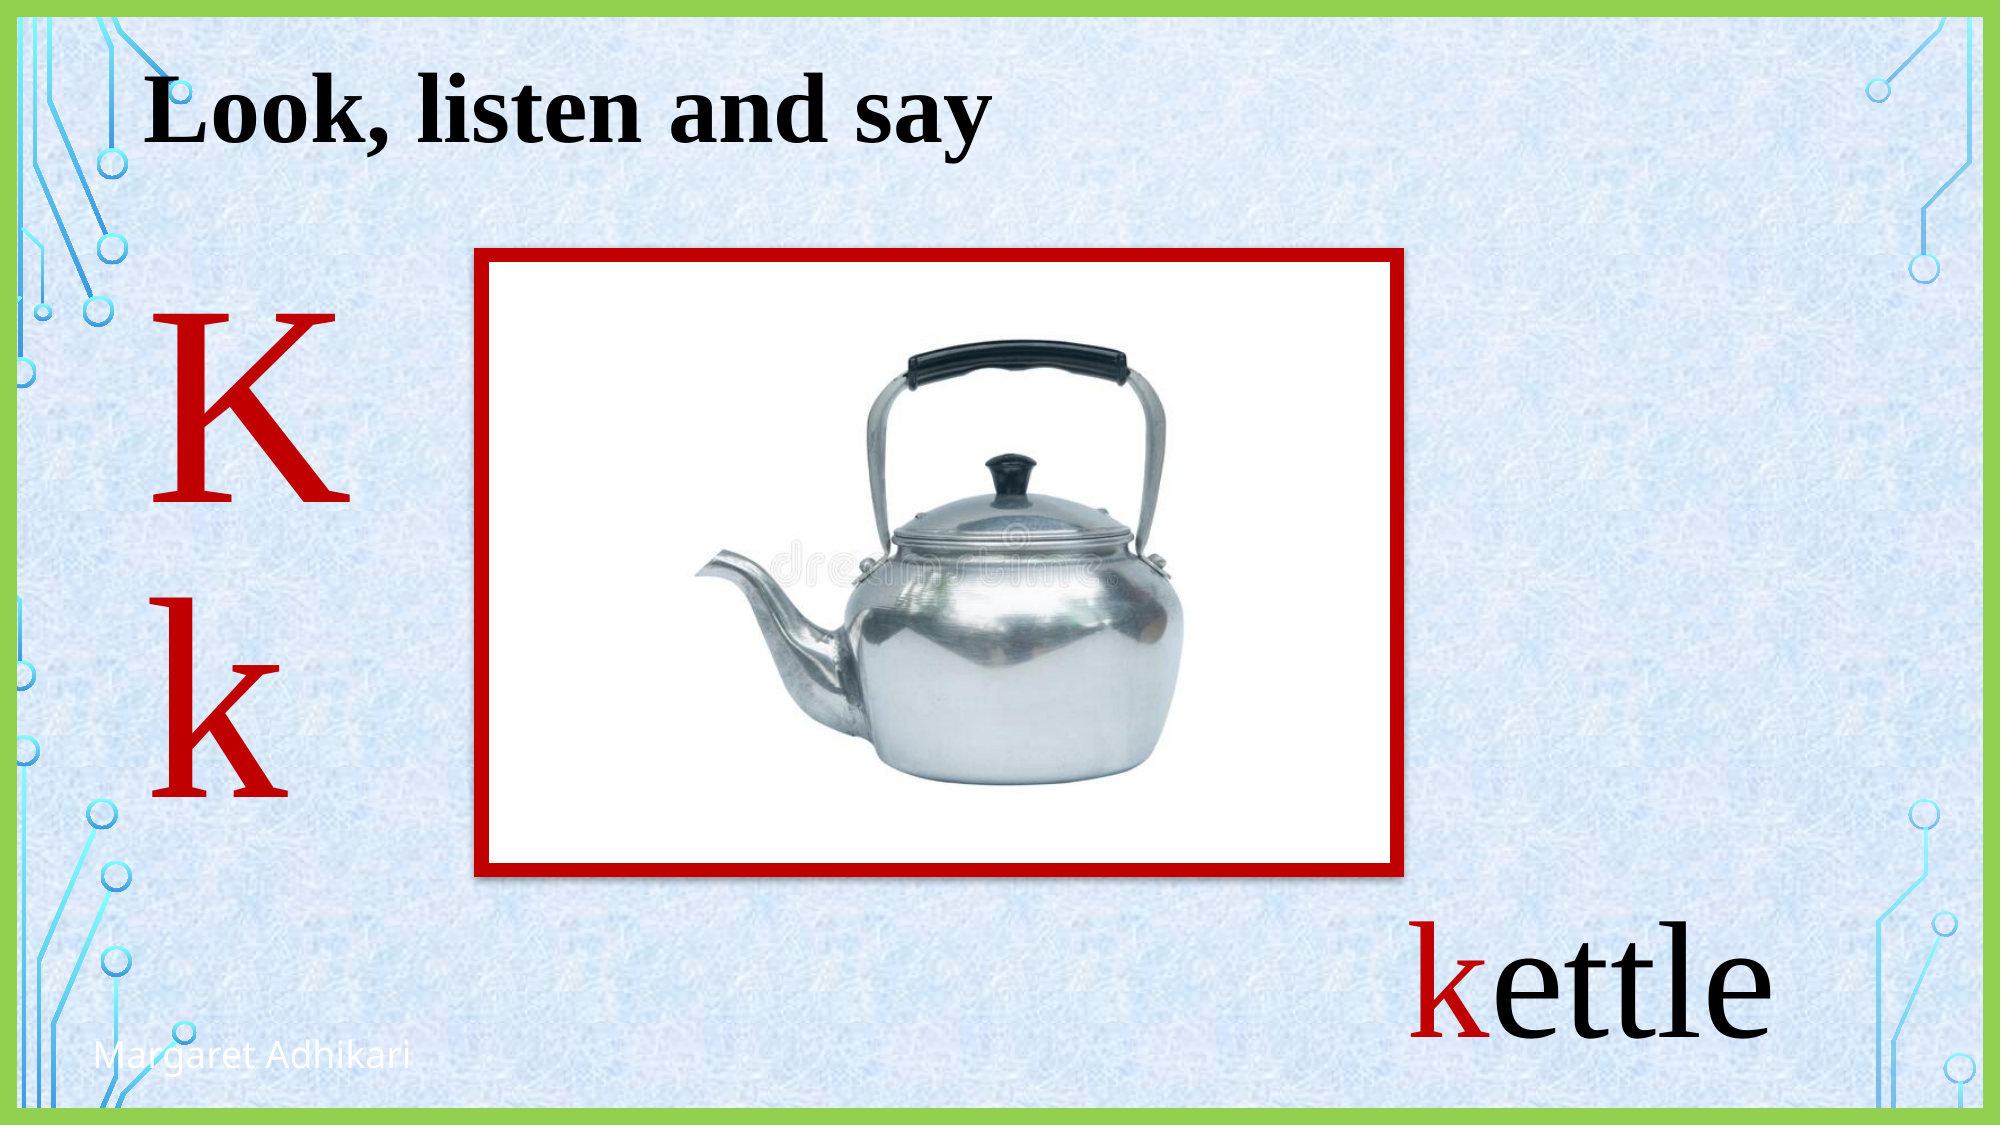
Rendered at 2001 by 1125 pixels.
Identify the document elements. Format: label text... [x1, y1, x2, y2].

text_box [0, 0, 2000, 1125]
text_box K [130, 207, 368, 567]
text_box k [130, 502, 304, 863]
picture [488, 261, 1390, 863]
text_box kettle [1391, 863, 1792, 1079]
text_box Look, listen and say [129, 35, 1068, 171]
